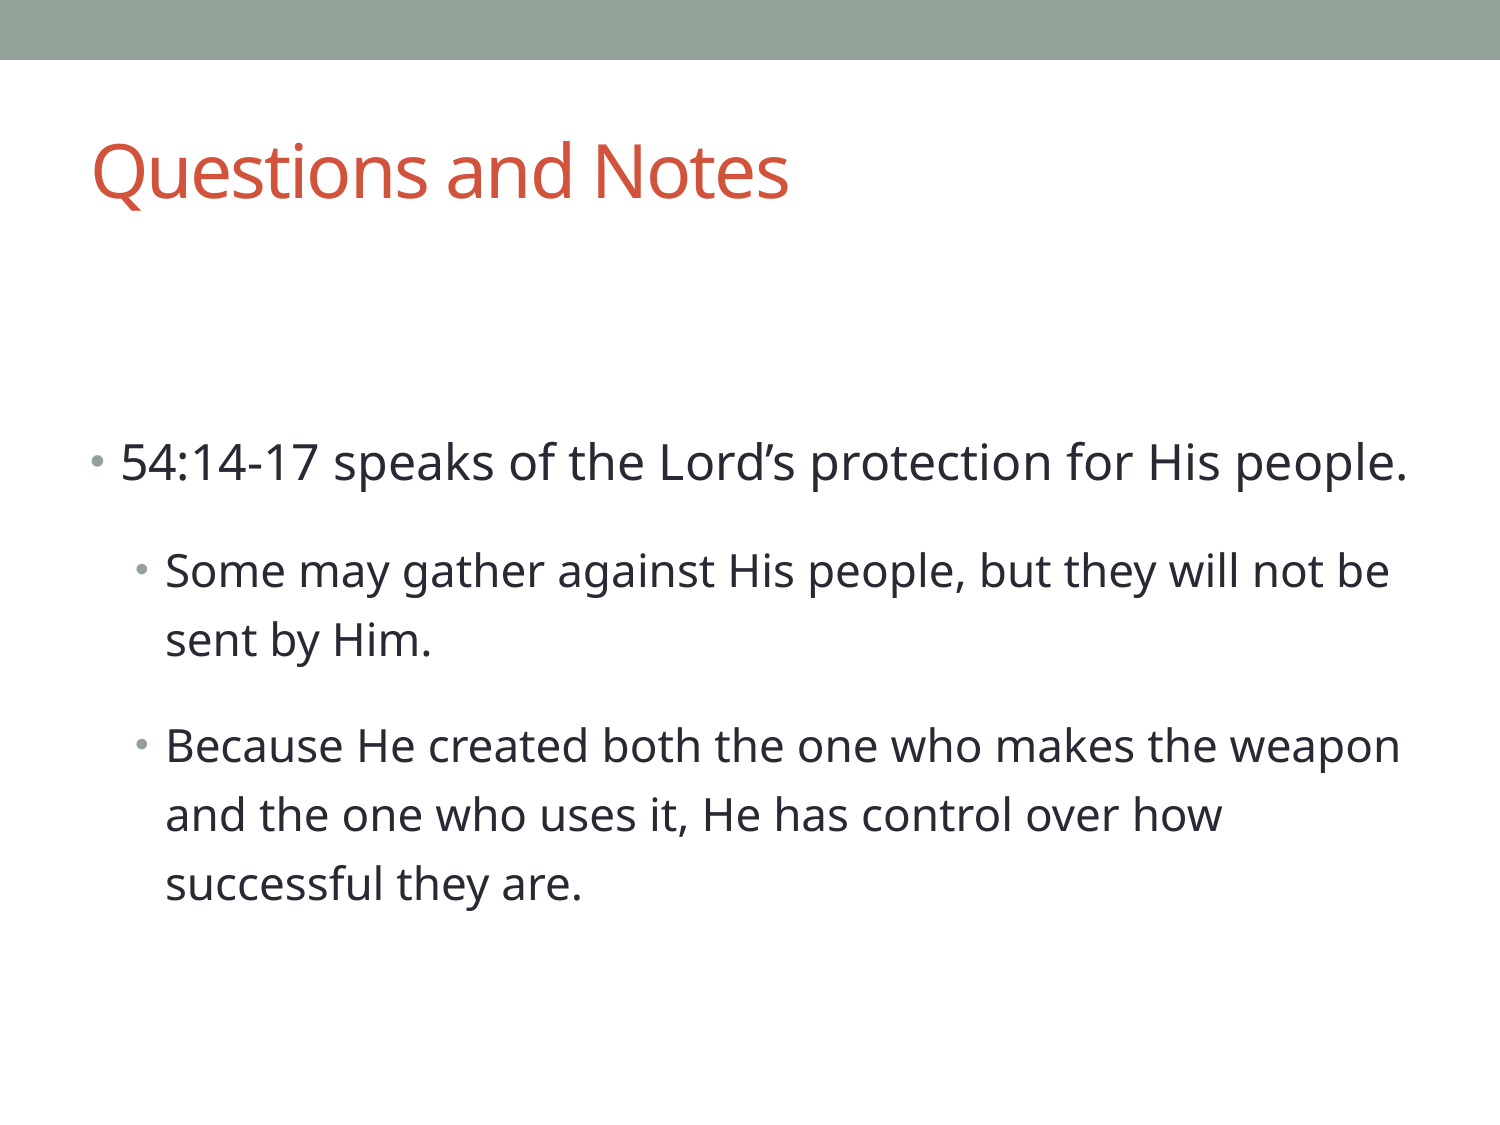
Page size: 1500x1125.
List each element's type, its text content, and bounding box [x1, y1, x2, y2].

title Questions and Notes [75, 87, 1425, 250]
list 54:14-17 speaks of the Lord’s protection for His people. Some may gather against His people, but they will not be sent by Him. Because He created both the one who makes the weapon and the one who uses it, He has control over how successful they are. [75, 262, 1425, 1063]
